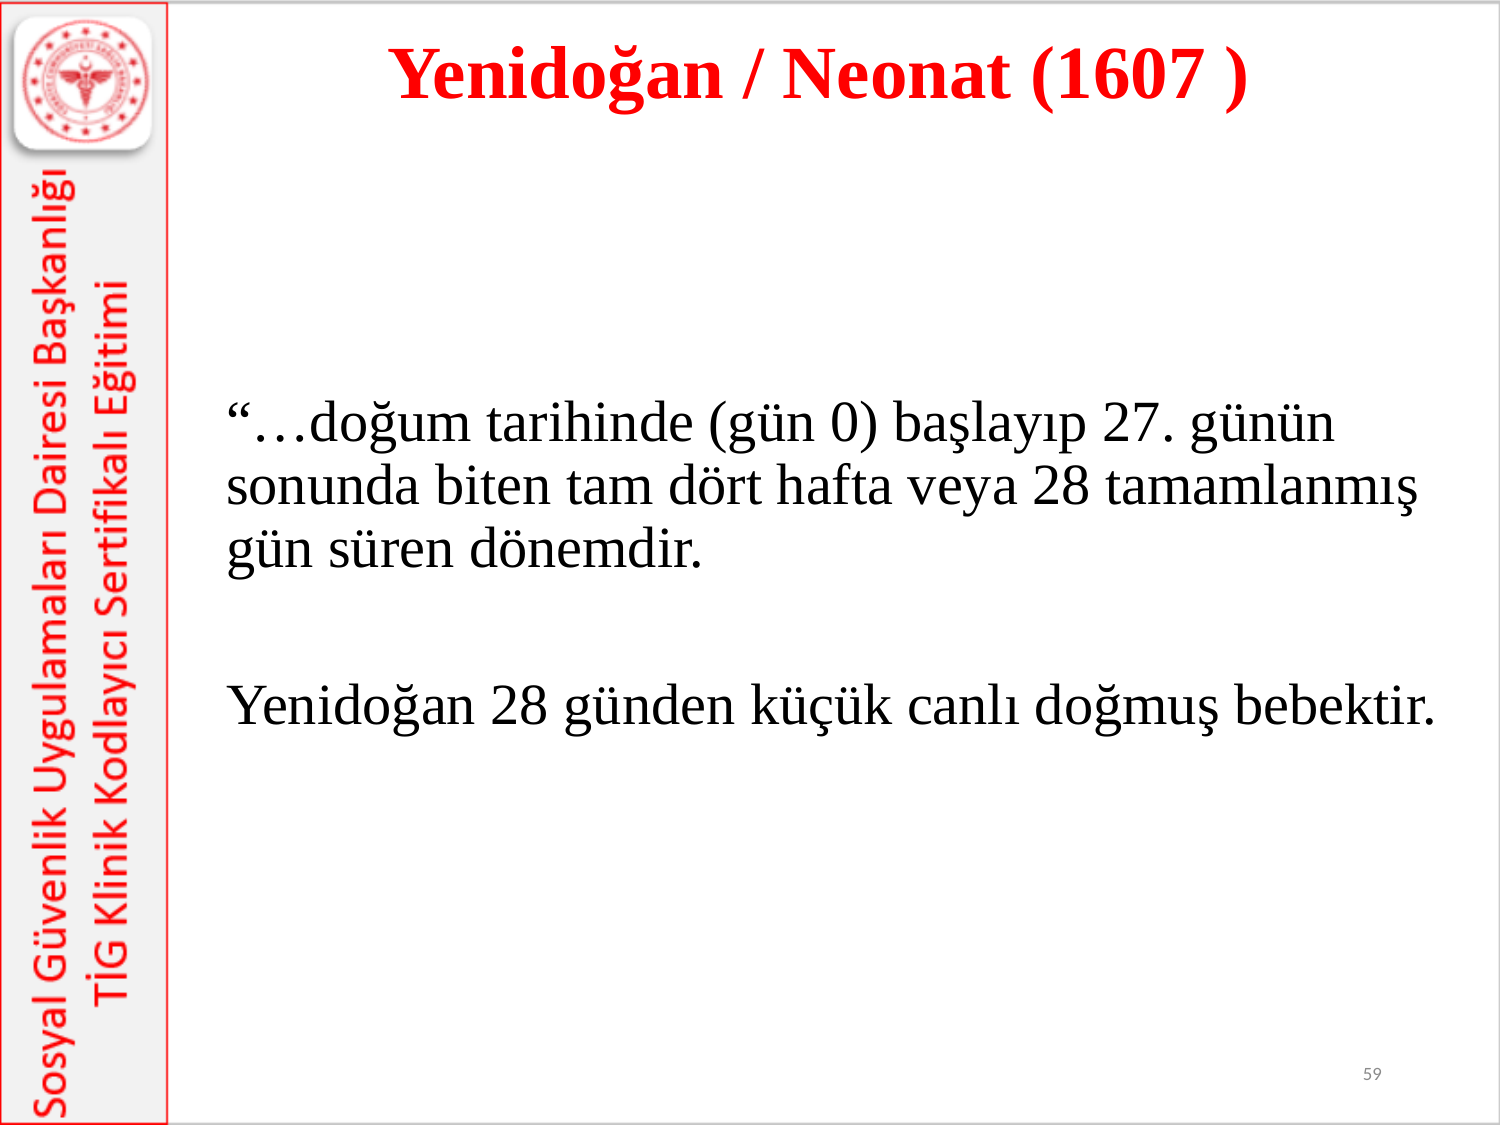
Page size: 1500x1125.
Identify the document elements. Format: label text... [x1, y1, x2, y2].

picture [0, 0, 1500, 1125]
list “…doğum tarihinde (gün 0) başlayıp 27. günün sonunda biten tam dört hafta veya 28 tamamlanmış gün süren dönemdir. Yenidoğan 28 günden küçük canlı doğmuş bebektir. [183, 219, 1483, 1125]
slide_number 59 [1059, 1042, 1397, 1103]
title Yenidoğan / Neonat (1607 ) [171, 0, 1466, 149]
